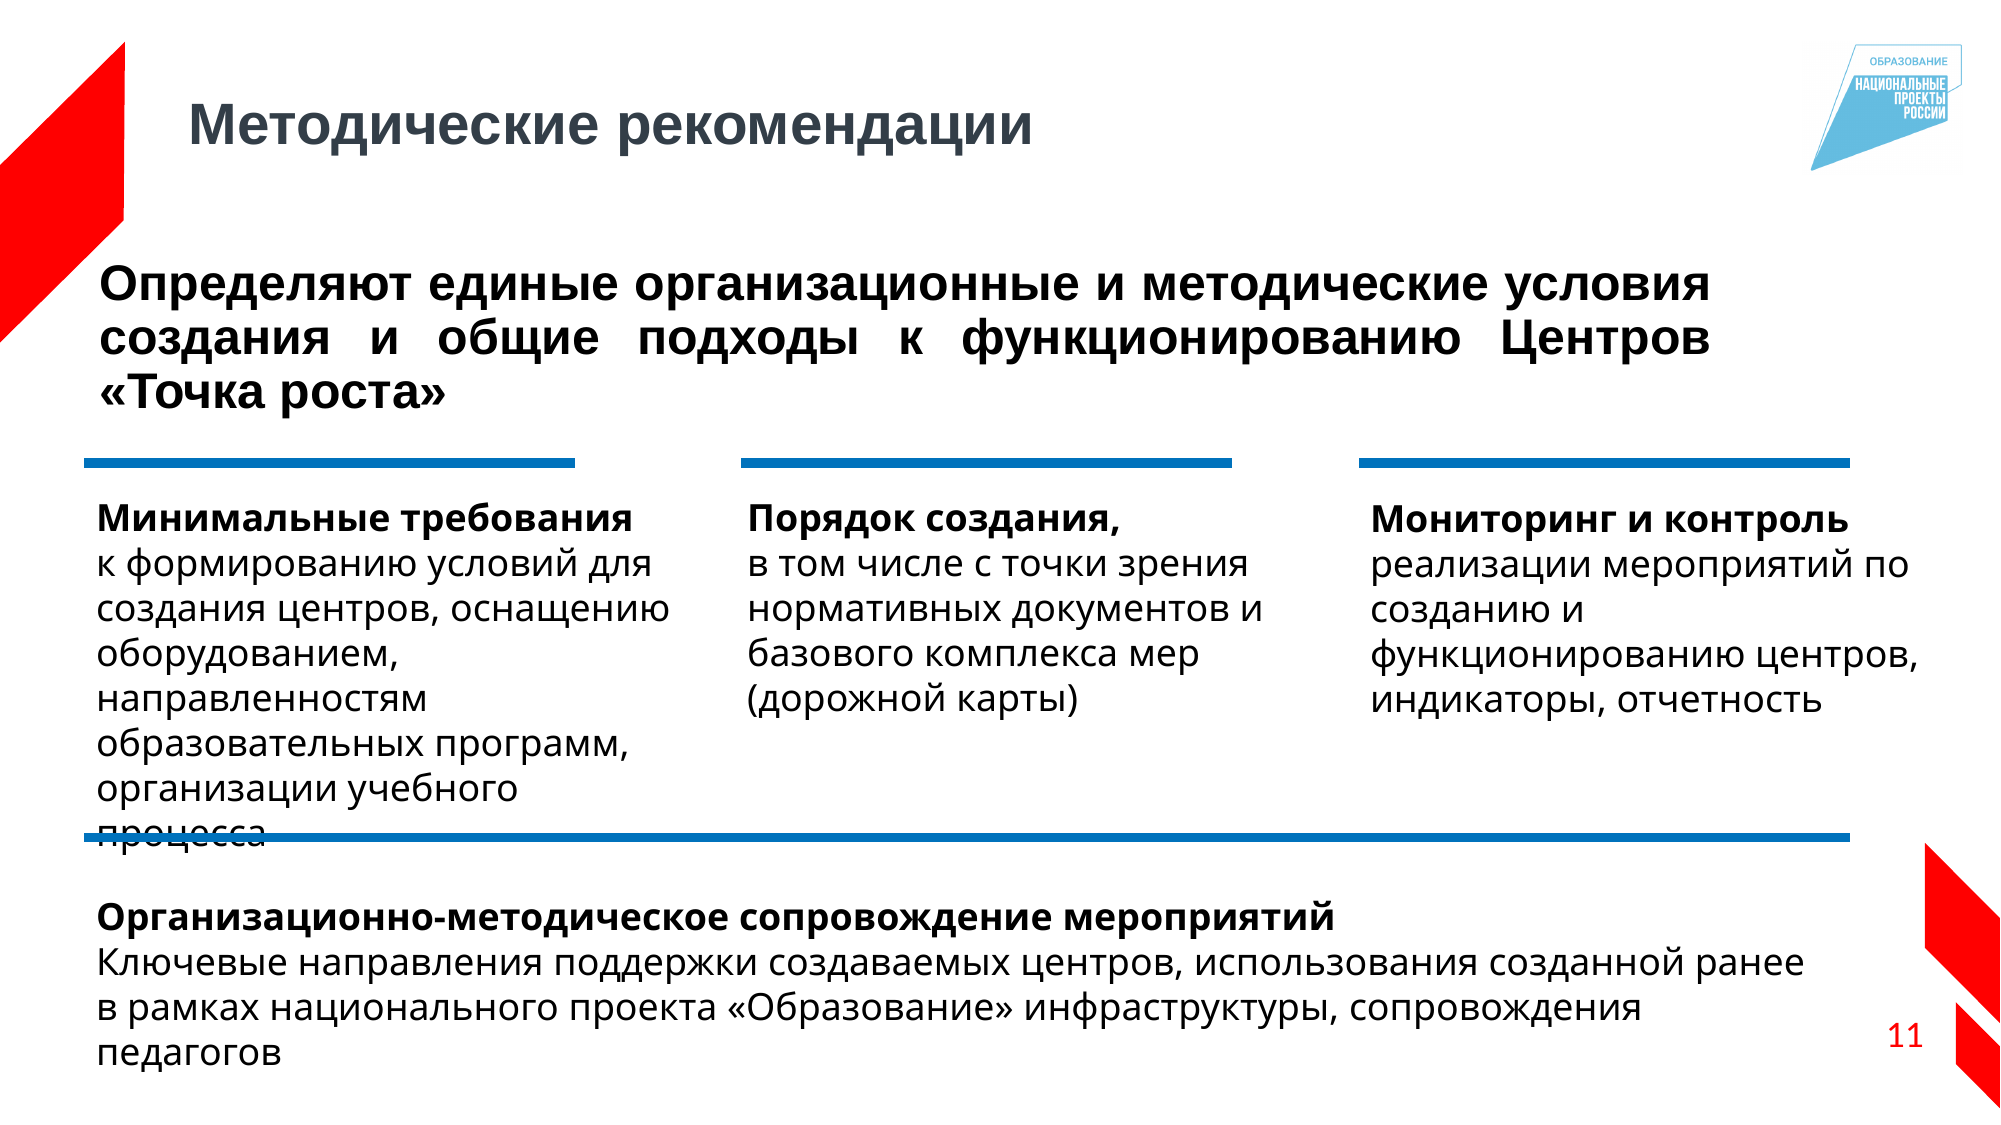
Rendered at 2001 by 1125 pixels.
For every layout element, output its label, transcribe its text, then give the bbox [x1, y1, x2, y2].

title Методические рекомендации [180, 59, 1492, 193]
text_box Порядок создания, в том числе с точки зрения нормативных документов и базового комплекса мер (дорожной карты) [730, 484, 1320, 717]
text_box Организационно-методическое сопровождение мероприятий Ключевые направления поддержки создаваемых центров, использования созданной ранее в рамках национального проекта «Образование» инфраструктуры, сопровождения педагогов [79, 883, 1852, 1004]
text_box Мониторинг и контроль реализации мероприятий по созданию и функционированию центров, индикаторы, отчетность [1353, 486, 1943, 788]
text_box Минимальные требования к формированию условий для создания центров, оснащению оборудованием, направленностям образовательных программ, организации учебного процесса [79, 484, 717, 751]
picture [1802, 41, 1963, 175]
text_box Определяют единые организационные и методические условия создания и общие подходы к функционированию Центров «Точка роста» [84, 249, 1728, 513]
